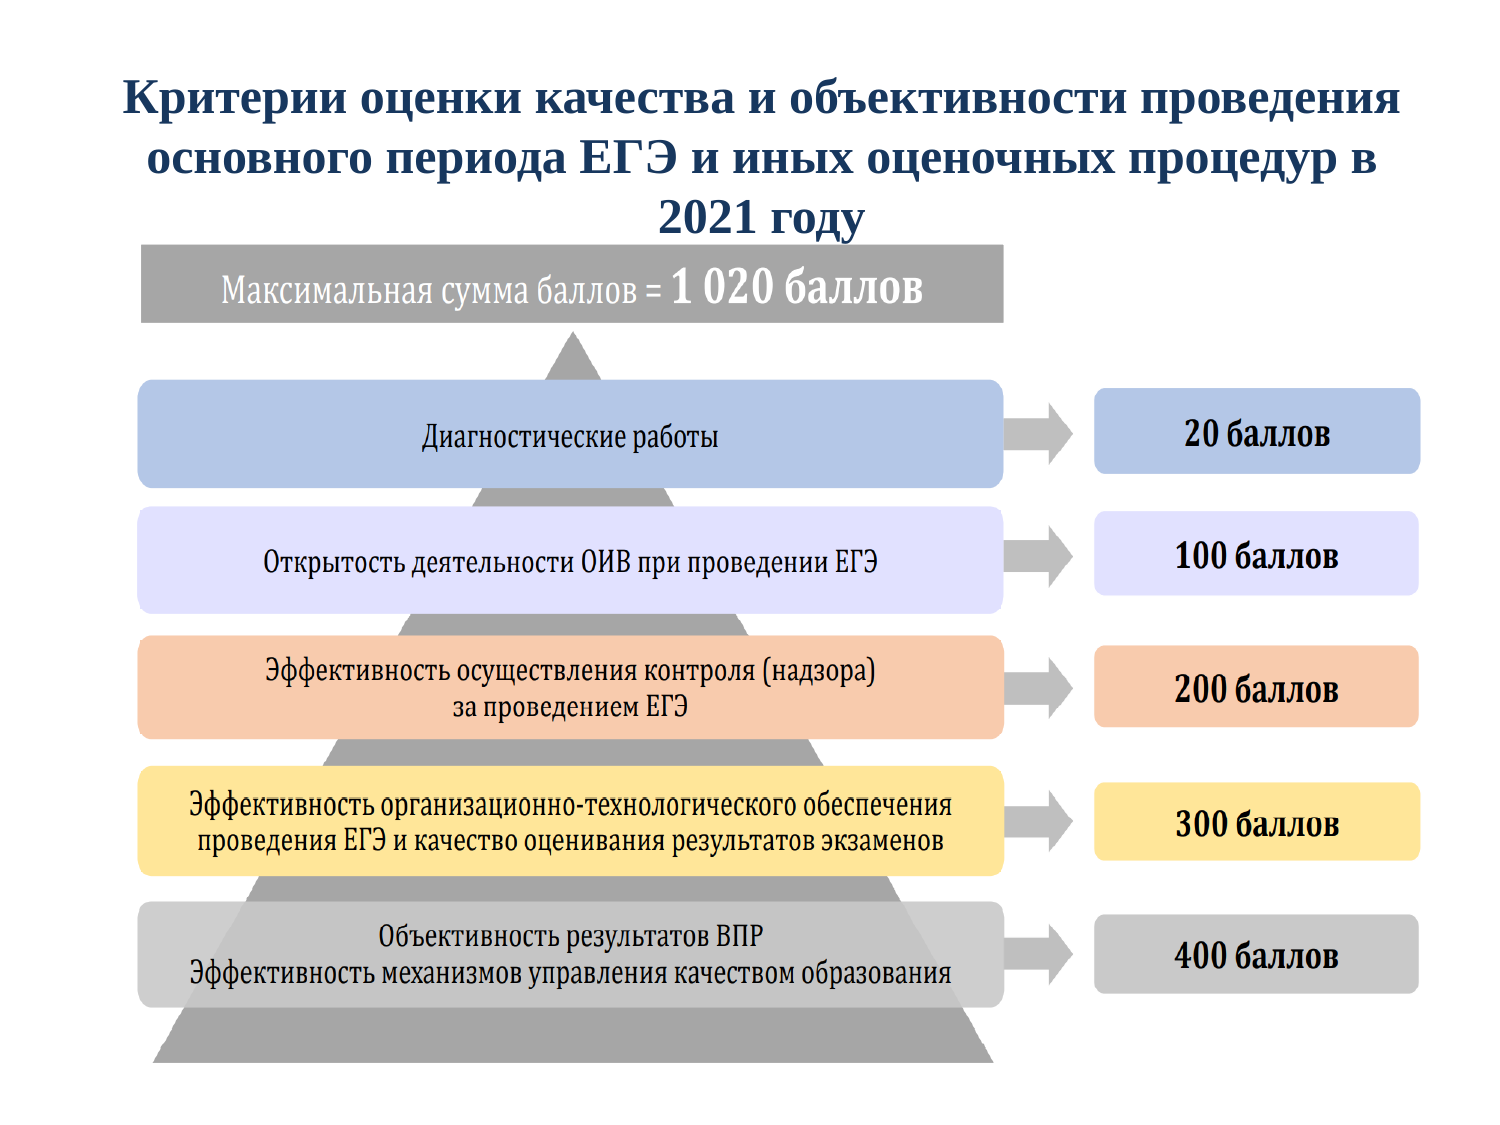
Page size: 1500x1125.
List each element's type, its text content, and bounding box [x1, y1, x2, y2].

text_box Критерии оценки качества и объективности проведения основного периода ЕГЭ и иных оценочных процедур в 2021 году [88, 56, 1436, 252]
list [123, 207, 1436, 1071]
